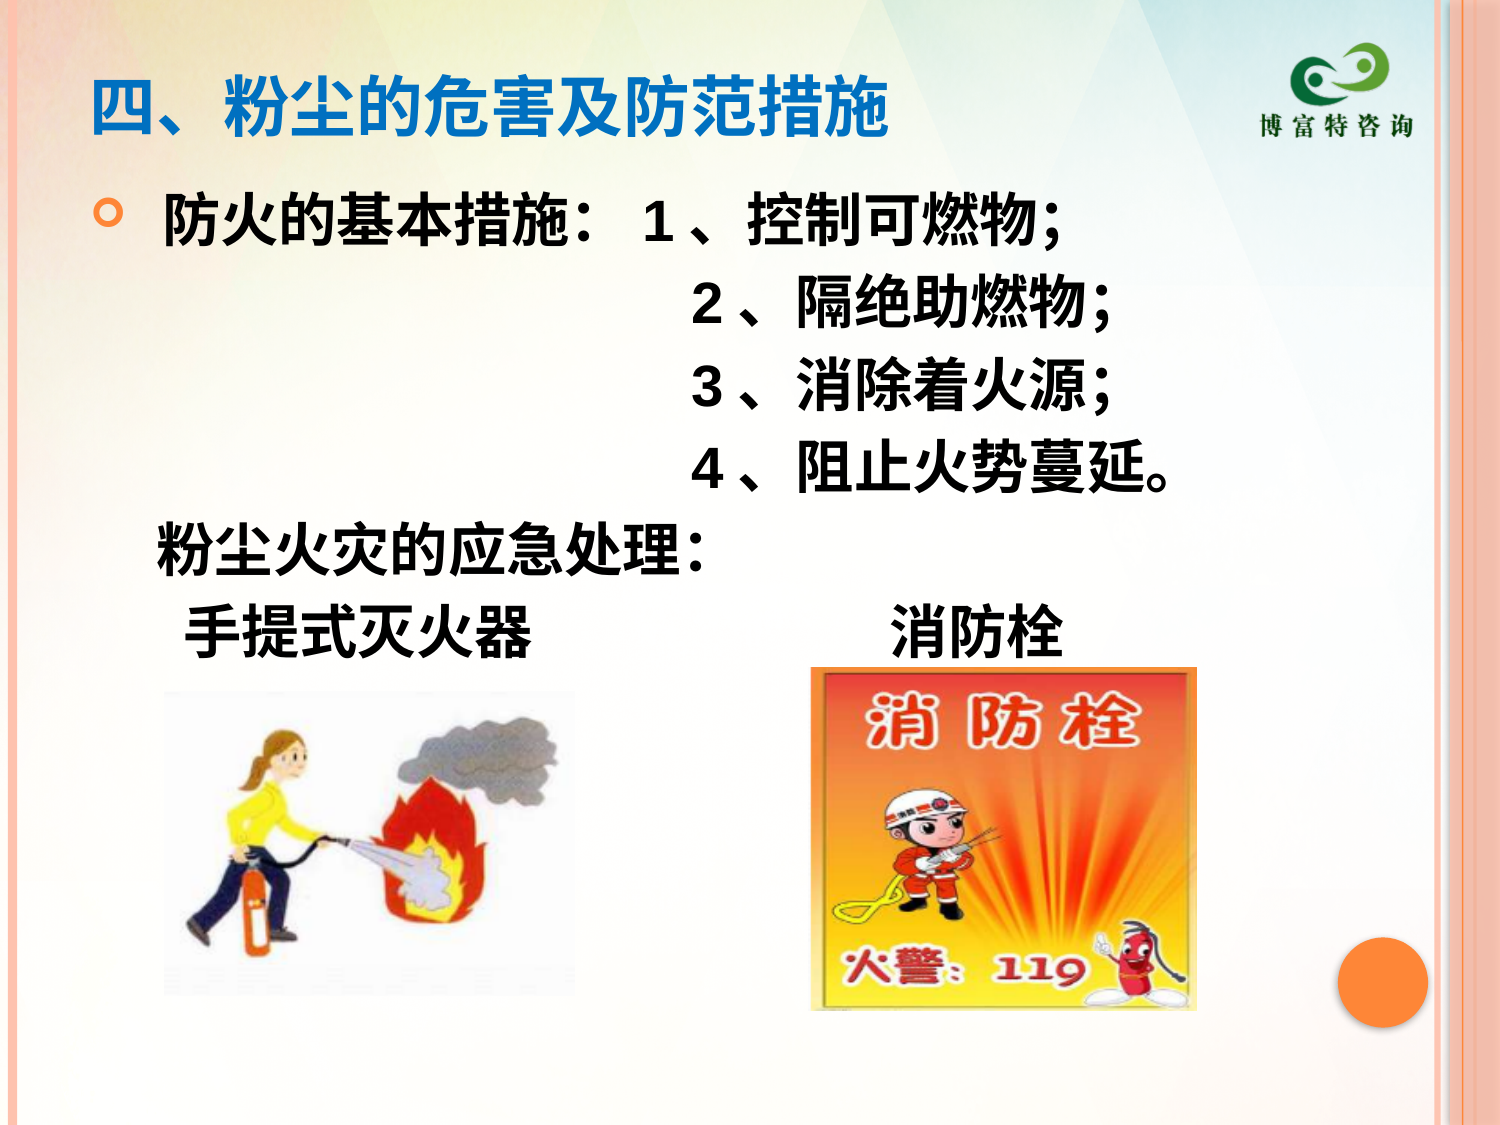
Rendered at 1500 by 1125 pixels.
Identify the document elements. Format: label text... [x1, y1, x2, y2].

picture [0, 0, 7, 1125]
list 防火的基本措施：1、控制可燃物； 2、隔绝助燃物； 3、消除着火源； 4、阻止火势蔓延。 粉尘火灾的应急处理： 手提式灭火器 消防栓 [74, 175, 1301, 1063]
picture [18, 0, 1438, 1125]
picture [1441, 0, 1449, 1125]
title 四、粉尘的危害及防范措施 [75, 45, 1300, 153]
